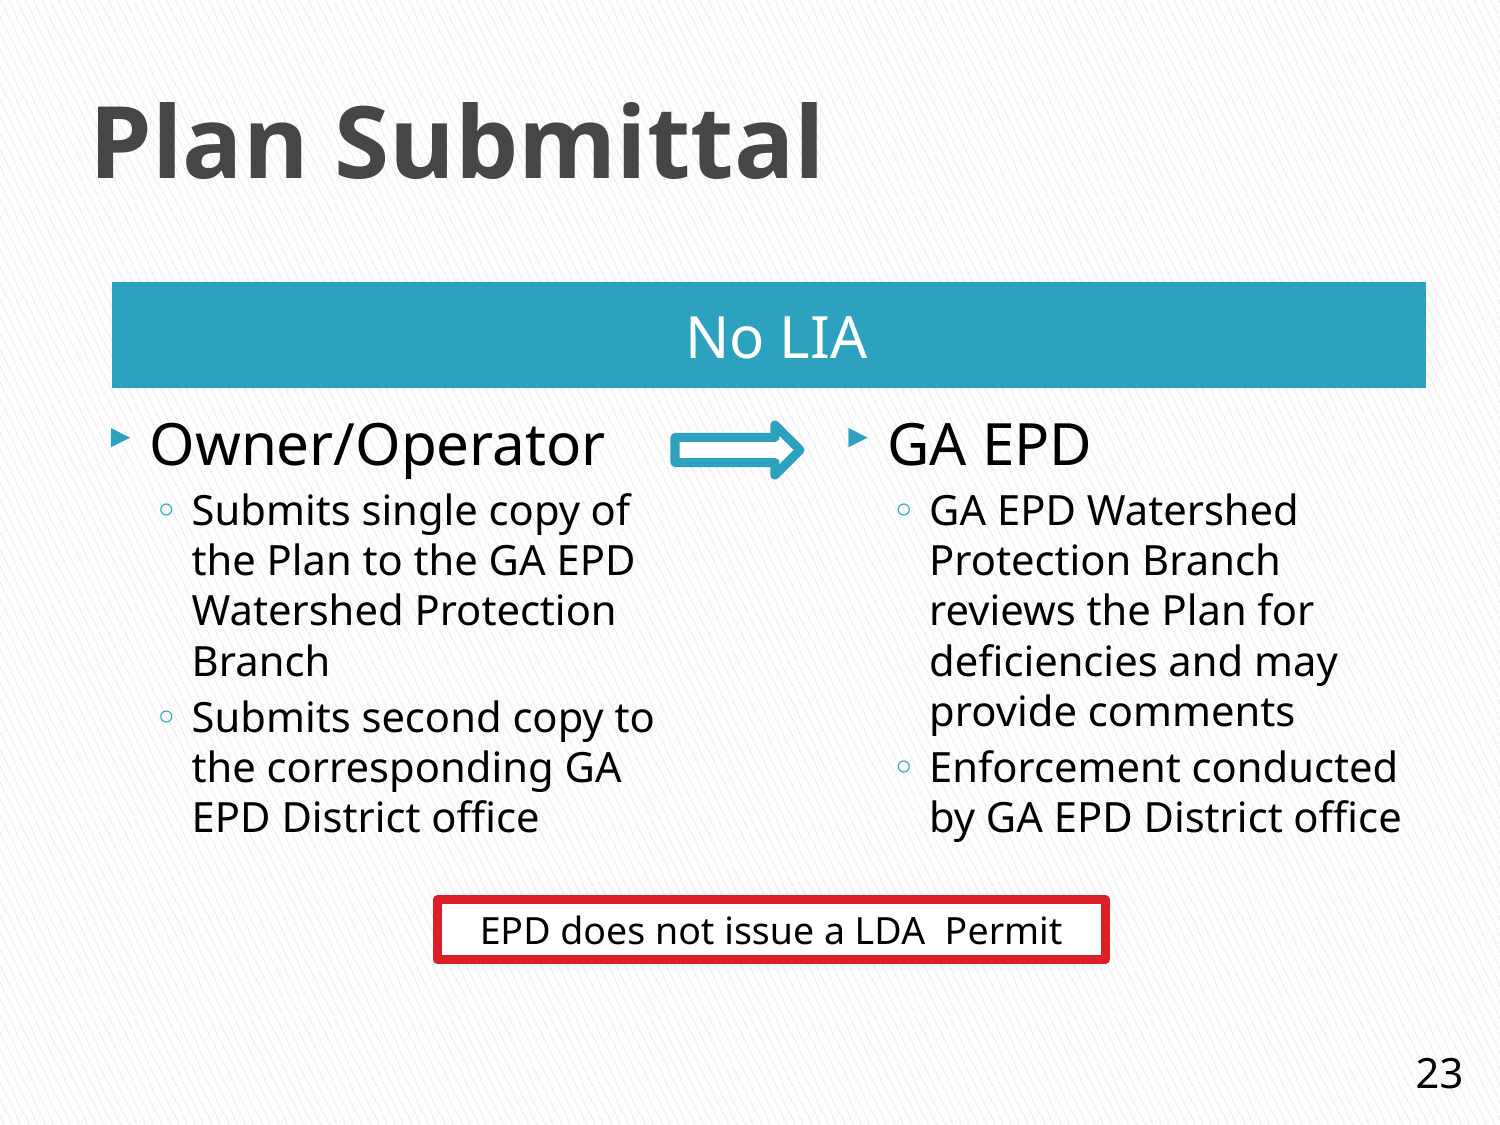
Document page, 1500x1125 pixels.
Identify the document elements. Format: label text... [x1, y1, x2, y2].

list GA EPD GA EPD Watershed Protection Branch reviews the Plan for deficiencies and may provide comments Enforcement conducted by GA EPD District office [812, 399, 1450, 963]
text_box [670, 420, 805, 480]
title Plan Submittal [75, 44, 1425, 233]
slide_number 23 [1374, 1051, 1479, 1112]
text_box EPD does not issue a LDA Permit [433, 895, 1110, 964]
list No LIA [112, 282, 1426, 388]
list Owner/Operator Submits single copy of the Plan to the GA EPD Watershed Protection Branch Submits second copy to the corresponding GA EPD District office [75, 399, 713, 975]
